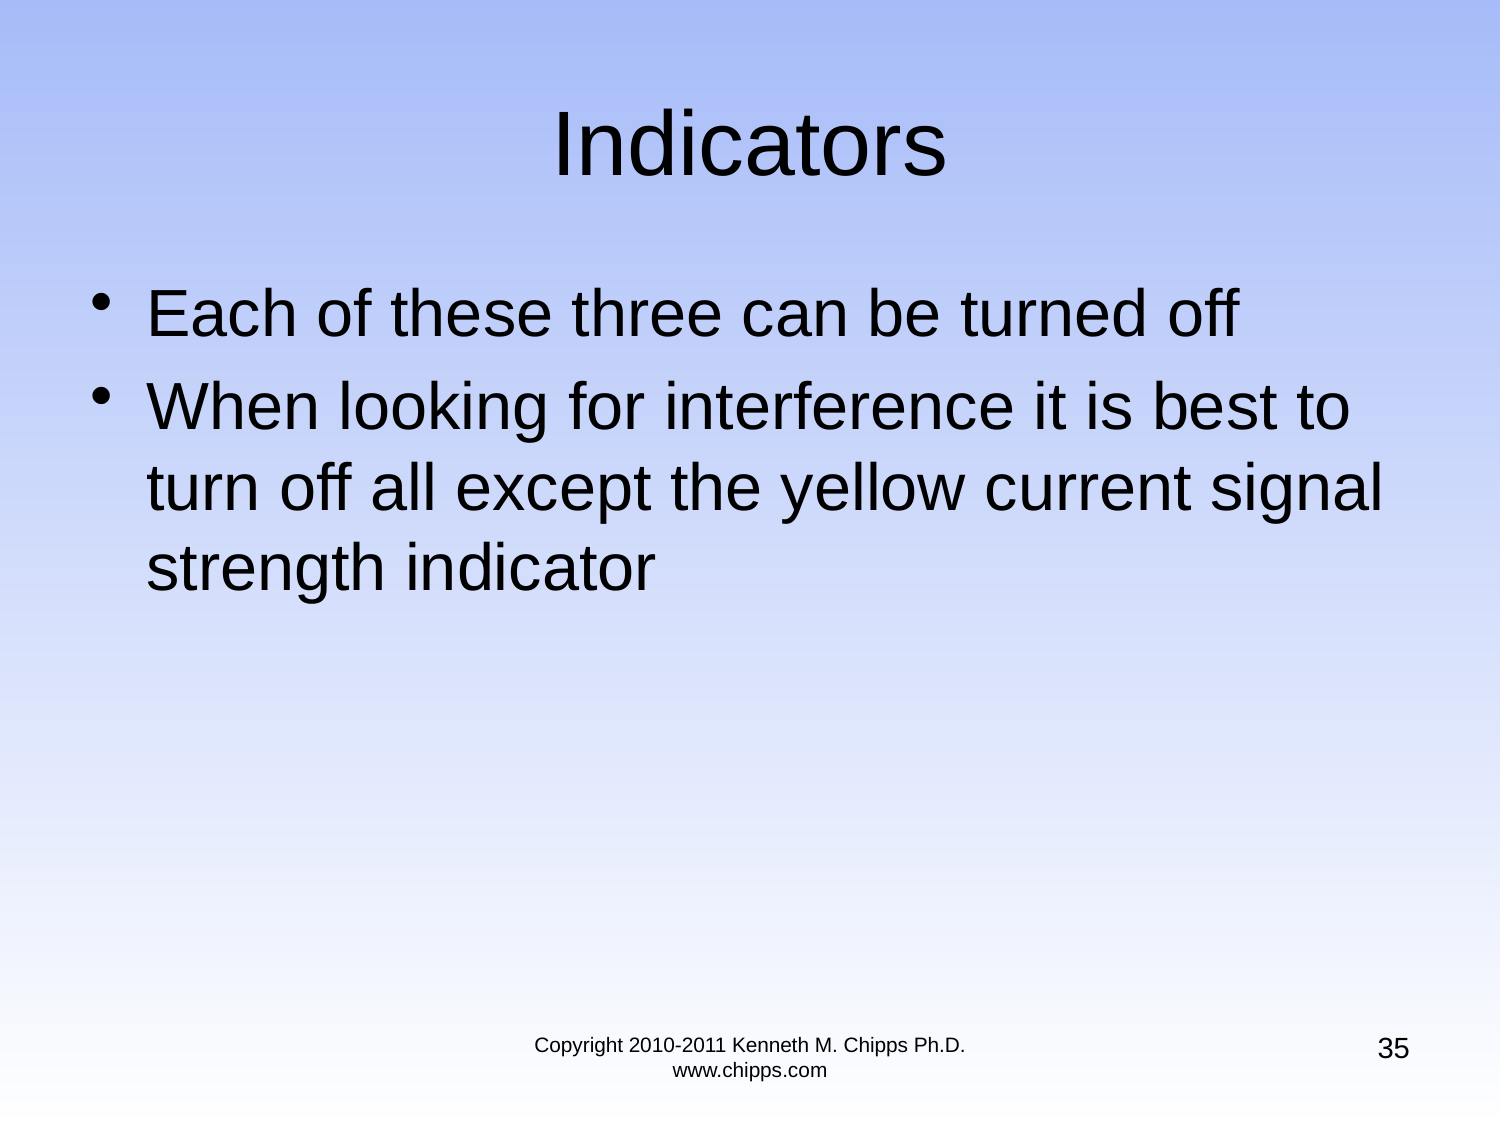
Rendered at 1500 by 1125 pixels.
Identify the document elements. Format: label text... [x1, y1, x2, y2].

slide_number 35 [1074, 1021, 1426, 1101]
title Indicators [75, 45, 1425, 233]
list Each of these three can be turned off When looking for interference it is best to turn off all except the yellow current signal strength indicator [75, 262, 1425, 1005]
footer Copyright 2010-2011 Kenneth M. Chipps Ph.D. www.chipps.com [449, 1024, 1051, 1103]
